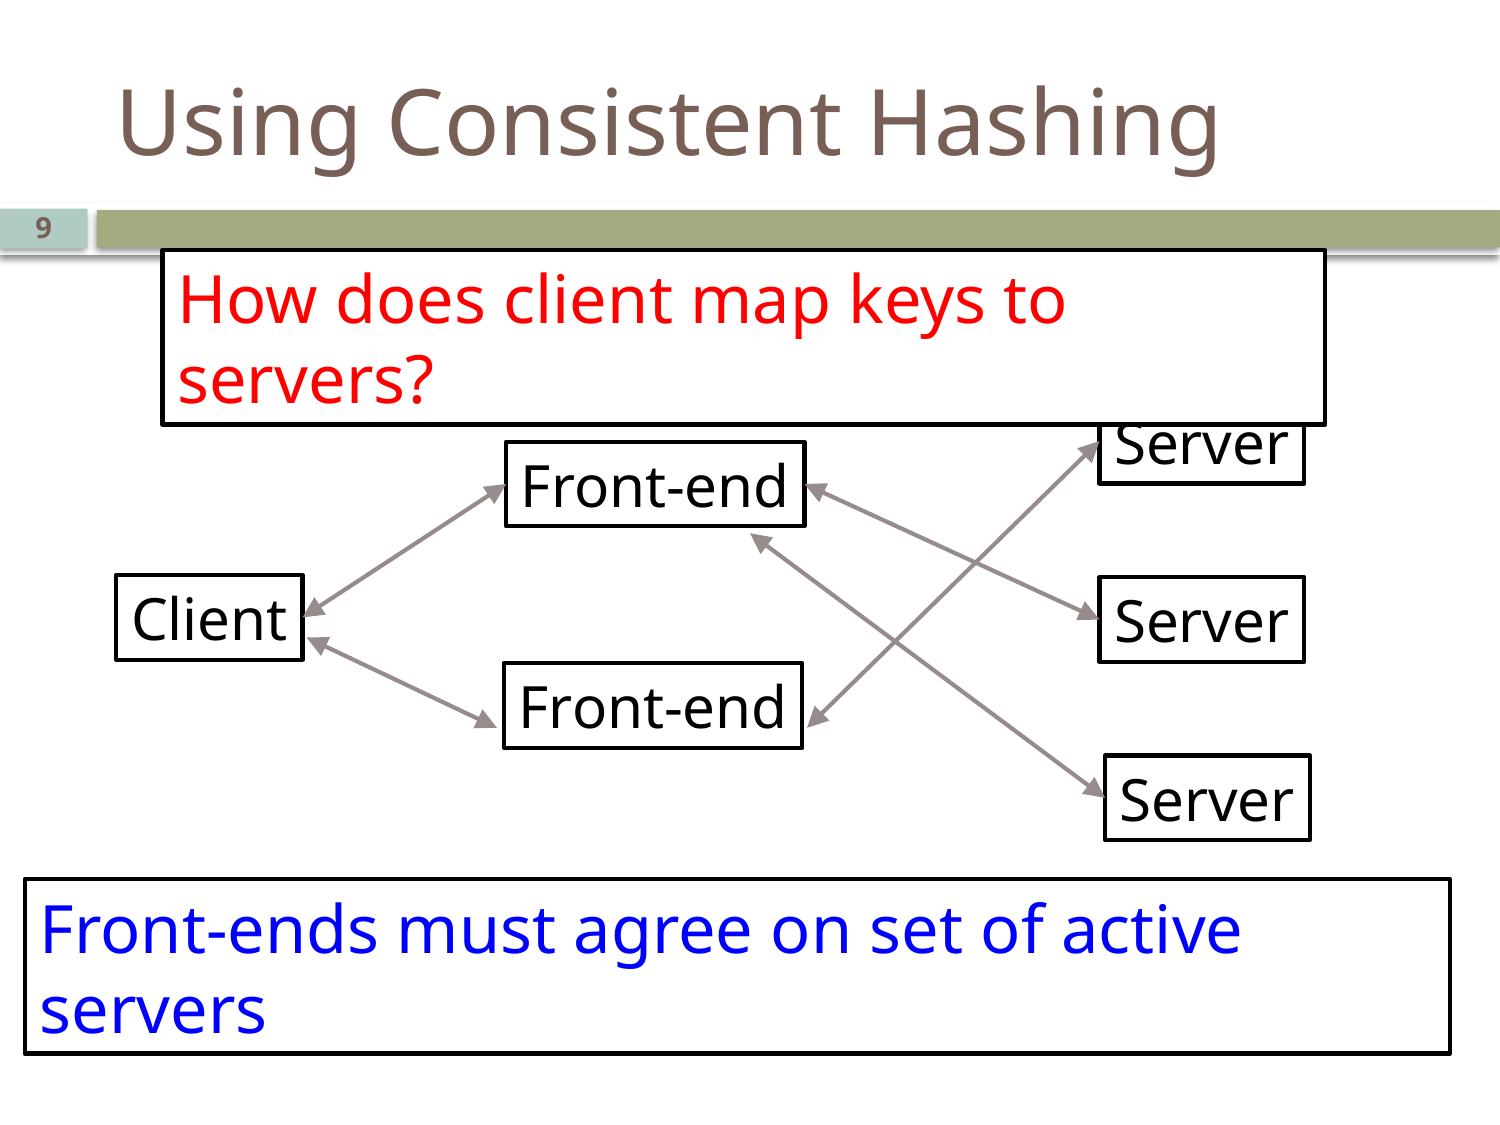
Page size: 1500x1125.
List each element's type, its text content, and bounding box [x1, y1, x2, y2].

text_box Front-end [503, 663, 743, 748]
text_box Front-end [506, 441, 805, 527]
text_box Client [116, 575, 303, 660]
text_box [806, 441, 1096, 532]
text_box Server [1099, 425, 1305, 484]
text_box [306, 637, 498, 729]
text_box Server [1105, 755, 1310, 841]
title Using Consistent Hashing [100, 37, 1438, 200]
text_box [306, 484, 503, 619]
text_box How does client map keys to servers? [162, 249, 1325, 425]
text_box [749, 533, 1101, 799]
text_box Front-ends must agree on set of active servers [24, 879, 1450, 1054]
slide_number 9 [0, 208, 88, 249]
text_box Server [1105, 577, 1305, 662]
